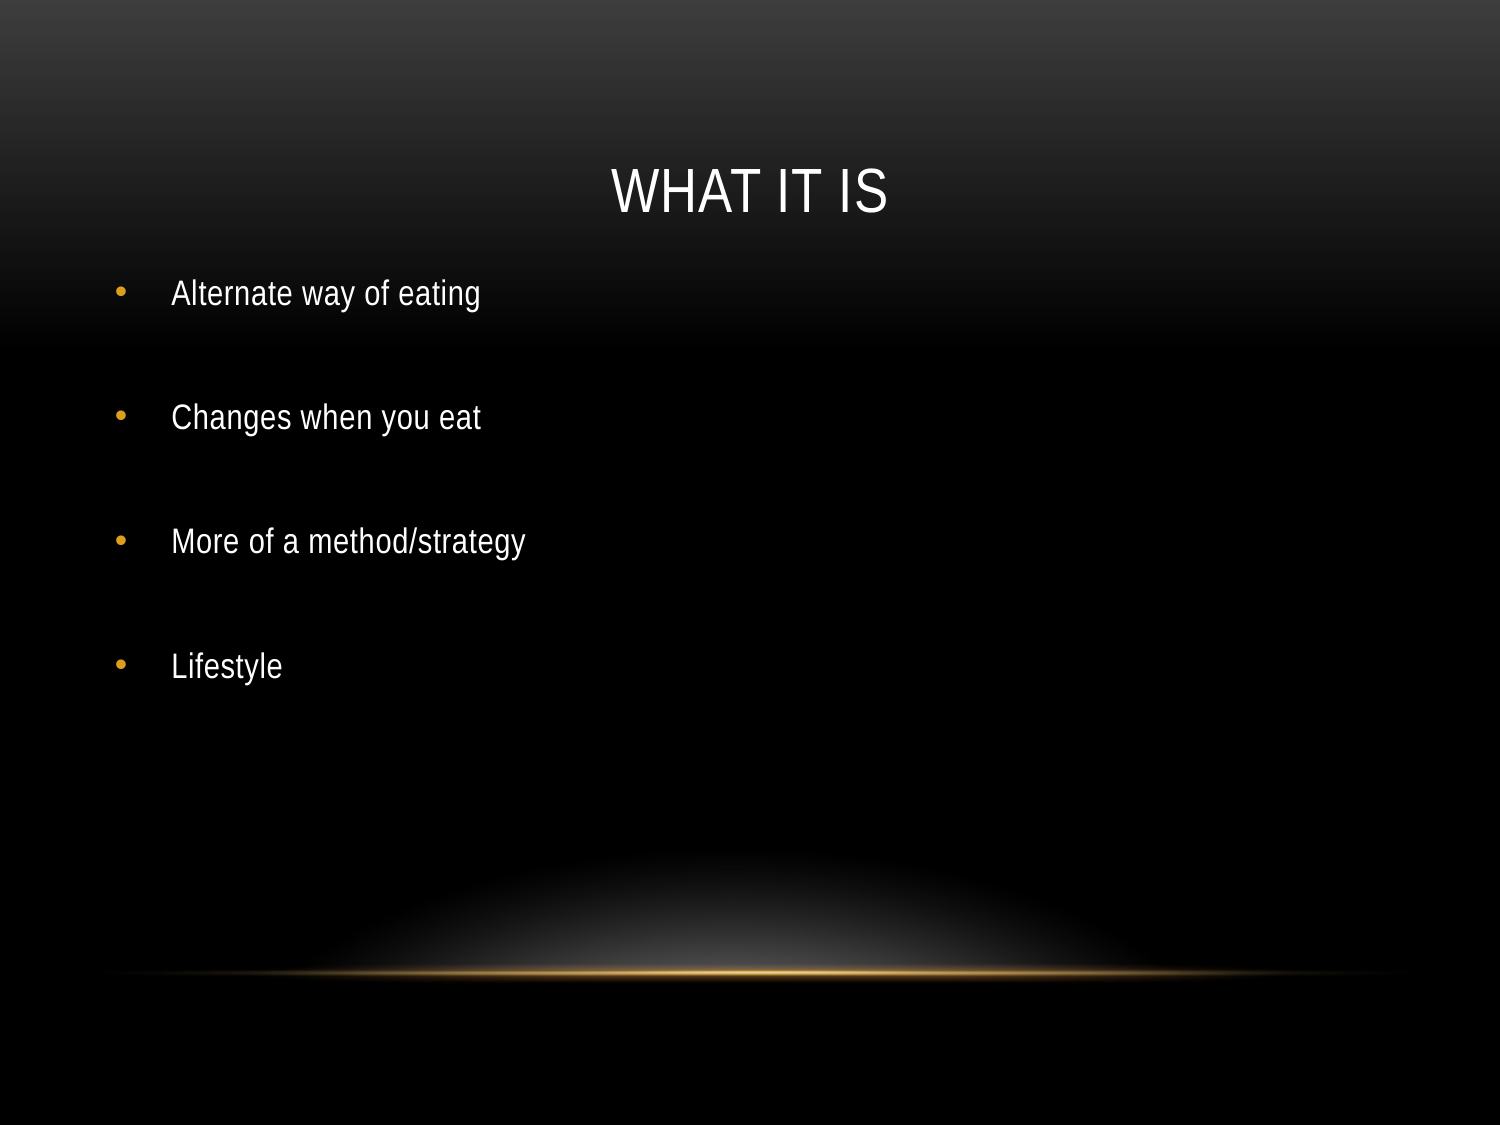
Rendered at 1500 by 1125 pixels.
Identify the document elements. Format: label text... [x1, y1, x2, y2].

picture [0, 0, 1500, 1125]
list Alternate way of eating Changes when you eat More of a method/strategy Lifestyle [99, 262, 1400, 938]
title What it is [99, 45, 1400, 233]
